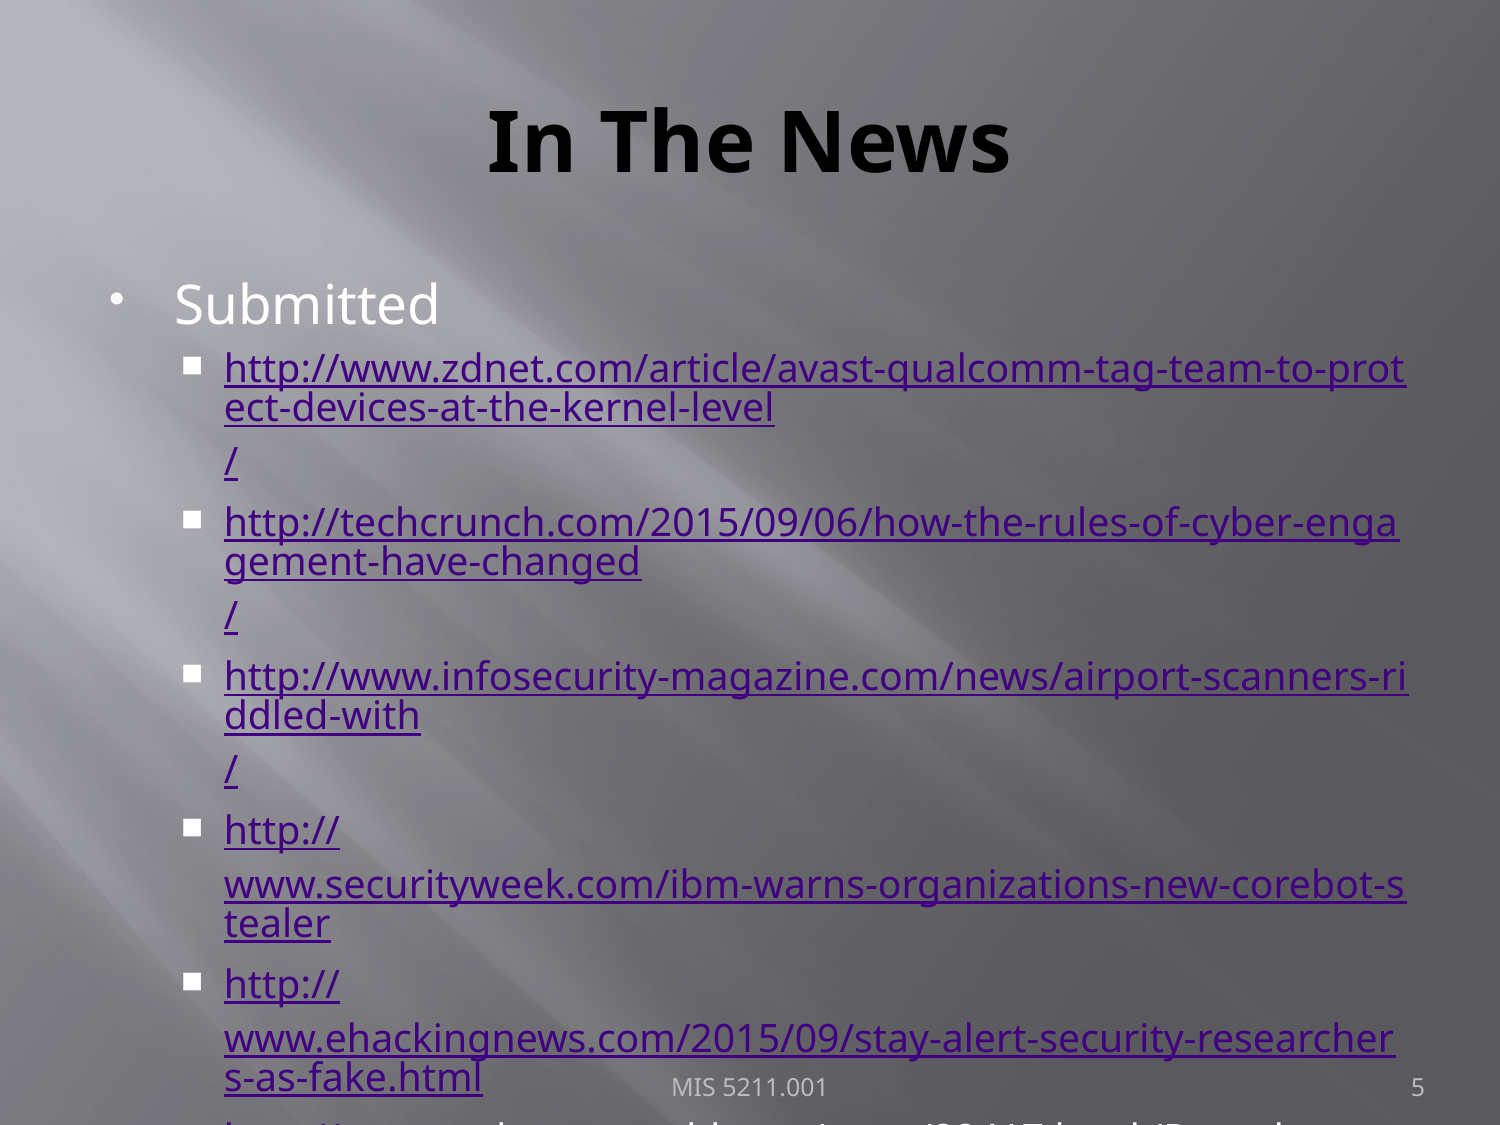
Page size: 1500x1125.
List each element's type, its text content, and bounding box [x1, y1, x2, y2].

list Submitted http://www.zdnet.com/article/avast-qualcomm-tag-team-to-protect-devices-at-the-kernel-level/ http://techcrunch.com/2015/09/06/how-the-rules-of-cyber-engagement-have-changed/ http://www.infosecurity-magazine.com/news/airport-scanners-riddled-with/ http://www.securityweek.com/ibm-warns-organizations-new-corebot-stealer http://www.ehackingnews.com/2015/09/stay-alert-security-researchers-as-fake.html http://www.technewsworld.com/story/82417.html (Round up Ashley Madison Hackers) [75, 262, 1425, 1035]
slide_number 5 [1299, 1052, 1425, 1113]
footer MIS 5211.001 [512, 1052, 988, 1113]
title In The News [75, 45, 1425, 233]
